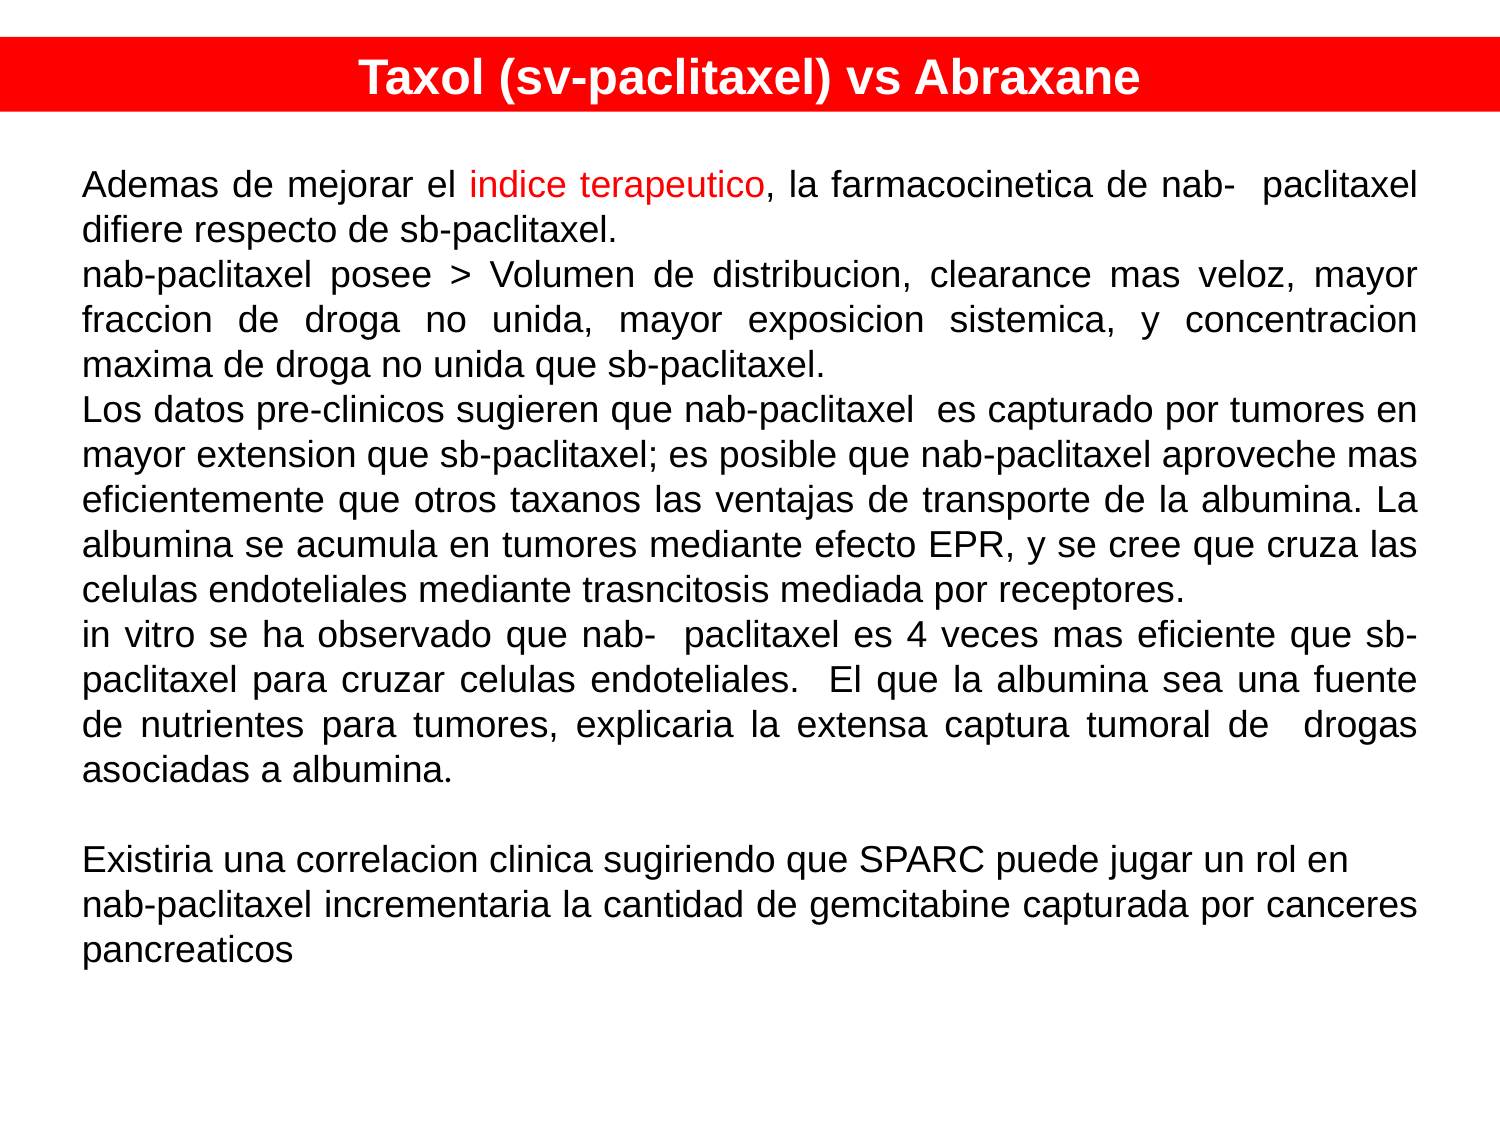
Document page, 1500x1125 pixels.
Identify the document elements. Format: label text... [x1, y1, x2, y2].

text_box Ademas de mejorar el indice terapeutico, la farmacocinetica de nab- paclitaxel difiere respecto de sb-paclitaxel. nab-paclitaxel posee > Volumen de distribucion, clearance mas veloz, mayor fraccion de droga no unida, mayor exposicion sistemica, y concentracion maxima de droga no unida que sb-paclitaxel. Los datos pre-clinicos sugieren que nab-paclitaxel es capturado por tumores en mayor extension que sb-paclitaxel; es posible que nab-paclitaxel aproveche mas eficientemente que otros taxanos las ventajas de transporte de la albumina. La albumina se acumula en tumores mediante efecto EPR, y se cree que cruza las celulas endoteliales mediante trasncitosis mediada por receptores. in vitro se ha observado que nab- paclitaxel es 4 veces mas eficiente que sb-paclitaxel para cruzar celulas endoteliales. El que la albumina sea una fuente de nutrientes para tumores, explicaria la extensa captura tumoral de drogas asociadas a albumina. Existiria una correlacion clinica sugiriendo que SPARC puede jugar un rol en nab-paclitaxel incrementaria la cantidad de gemcitabine capturada por canceres pancreaticos [67, 153, 1433, 978]
text_box Taxol (sv-paclitaxel) vs Abraxane [0, 36, 1500, 112]
